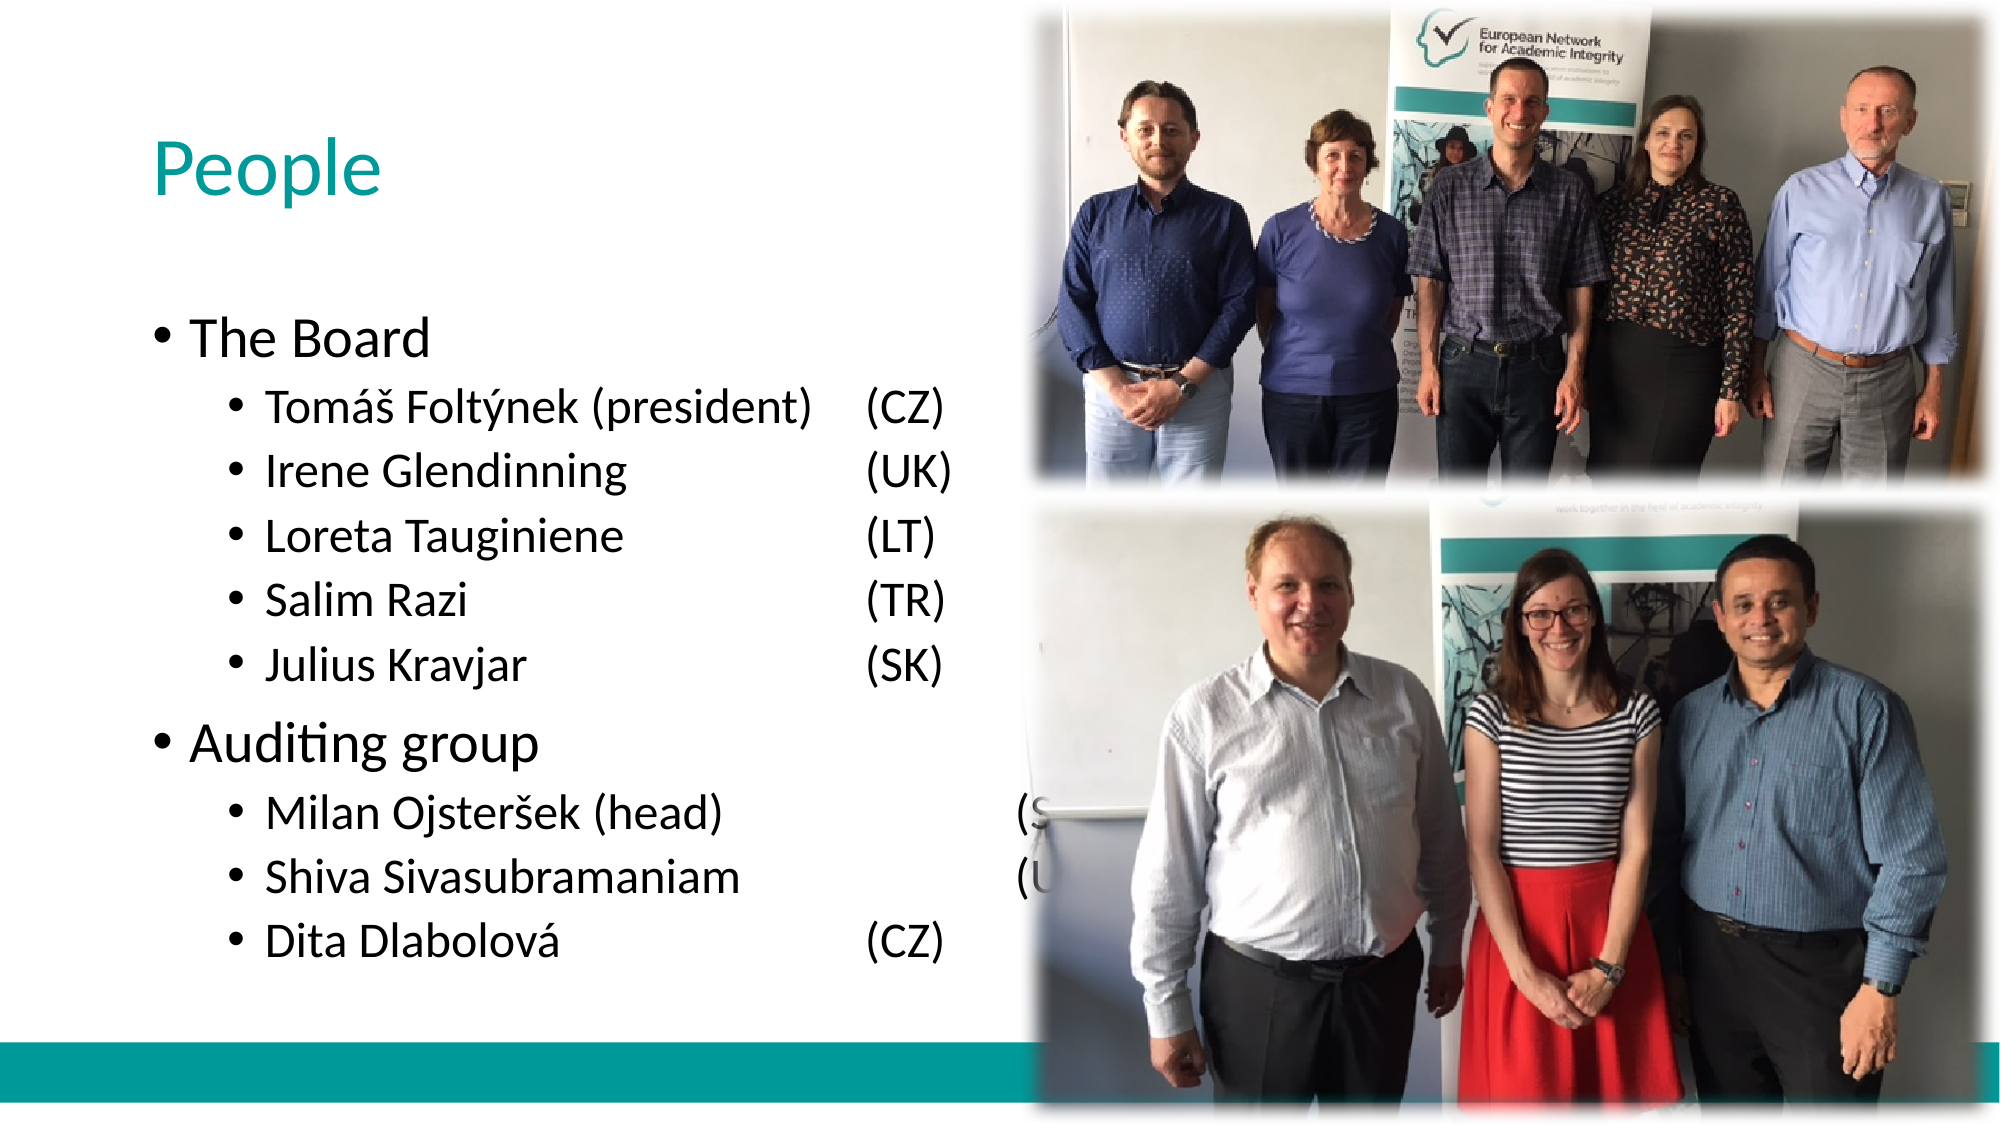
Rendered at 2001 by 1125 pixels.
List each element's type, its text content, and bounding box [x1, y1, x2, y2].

list The Board Tomáš Foltýnek (president) (CZ) Irene Glendinning (UK) Loreta Tauginiene (LT) Salim Razi (TR) Julius Kravjar (SK) Auditing group Milan Ojsteršek (head) (SI) Shiva Sivasubramaniam (UK) Dita Dlabolová (CZ) [137, 299, 1019, 1014]
picture [1019, 0, 2000, 1125]
title People [137, 59, 1019, 278]
